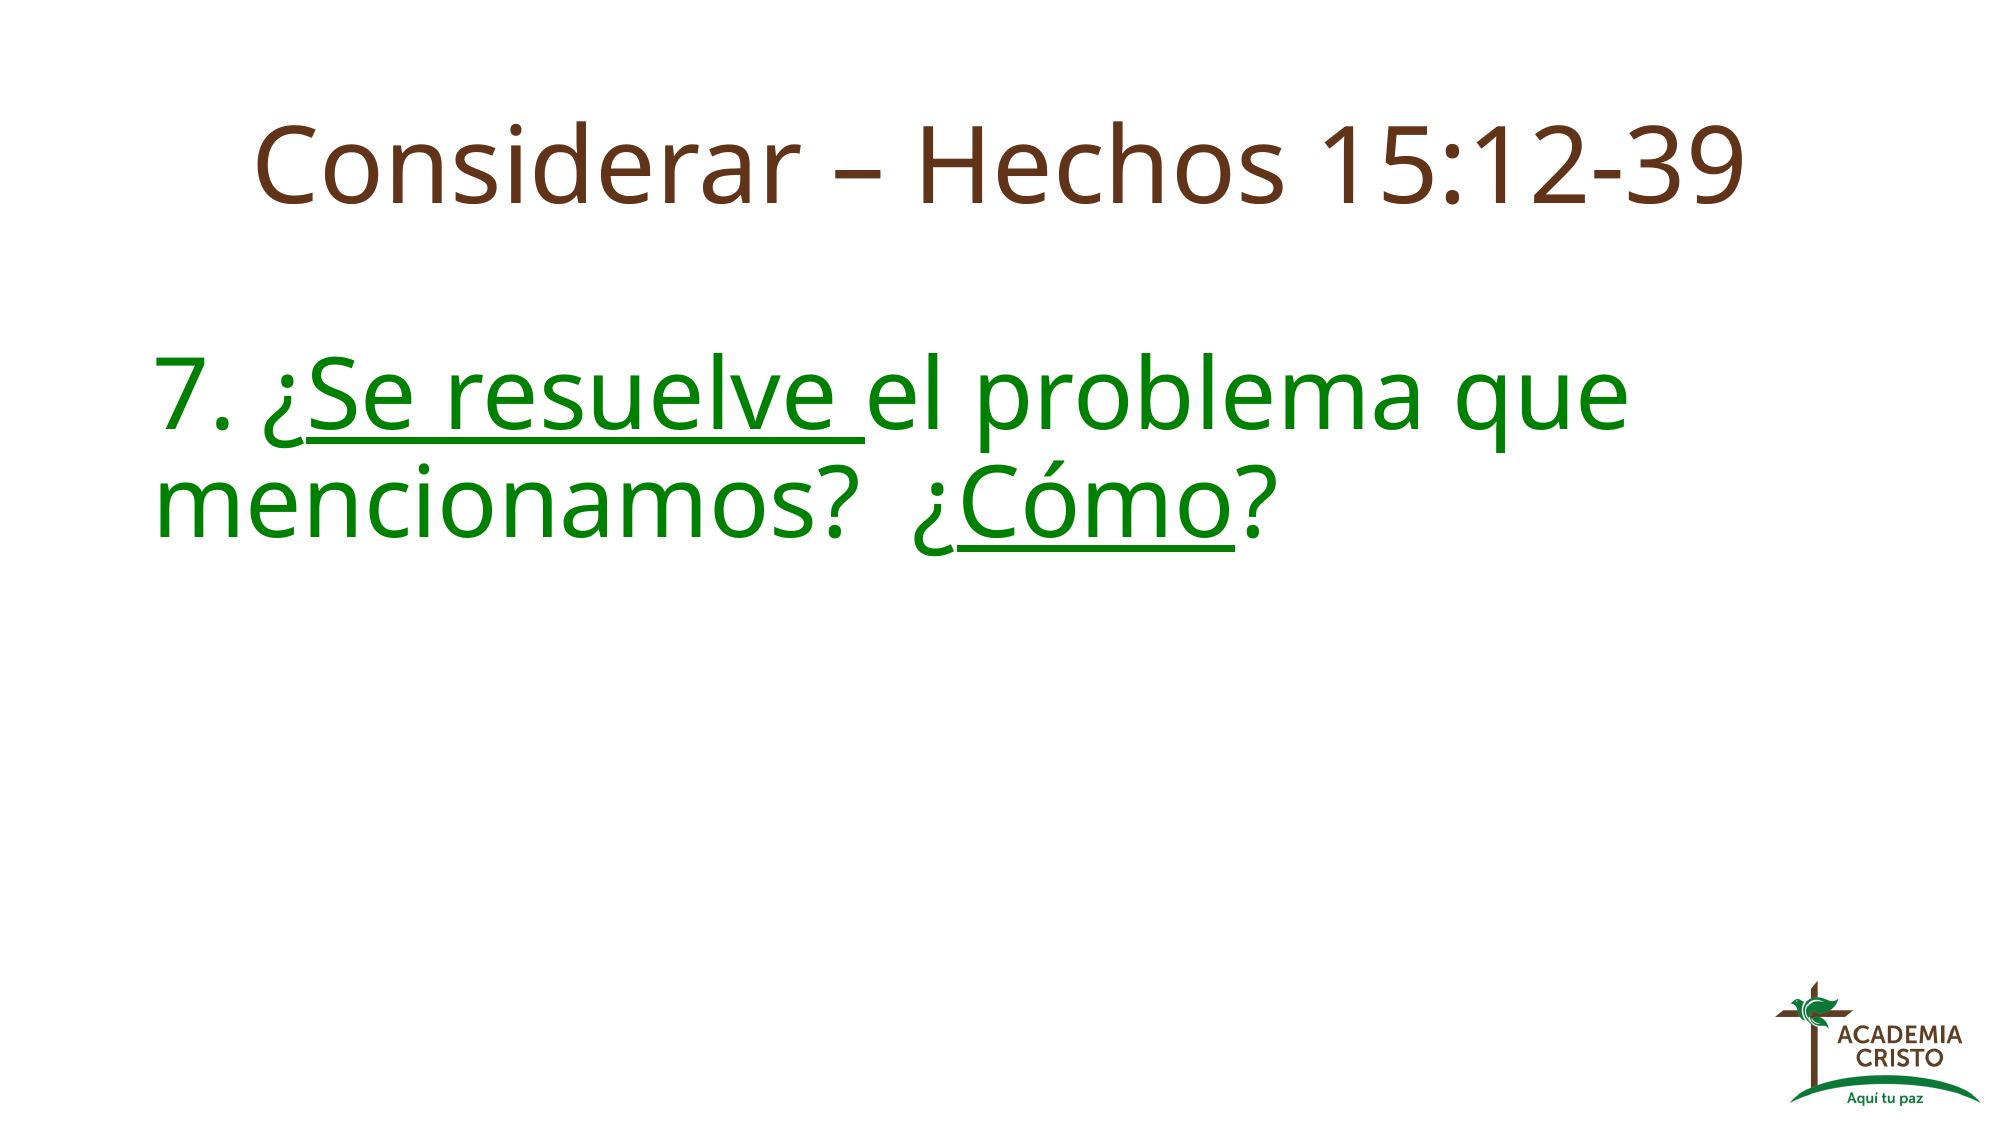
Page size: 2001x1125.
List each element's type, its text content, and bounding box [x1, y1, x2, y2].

title Considerar – Hechos 15:12-39 [137, 59, 1863, 278]
picture [1759, 972, 2000, 1125]
list 7. ¿Se resuelve el problema que mencionamos? ¿Cómo? [137, 335, 1793, 1014]
